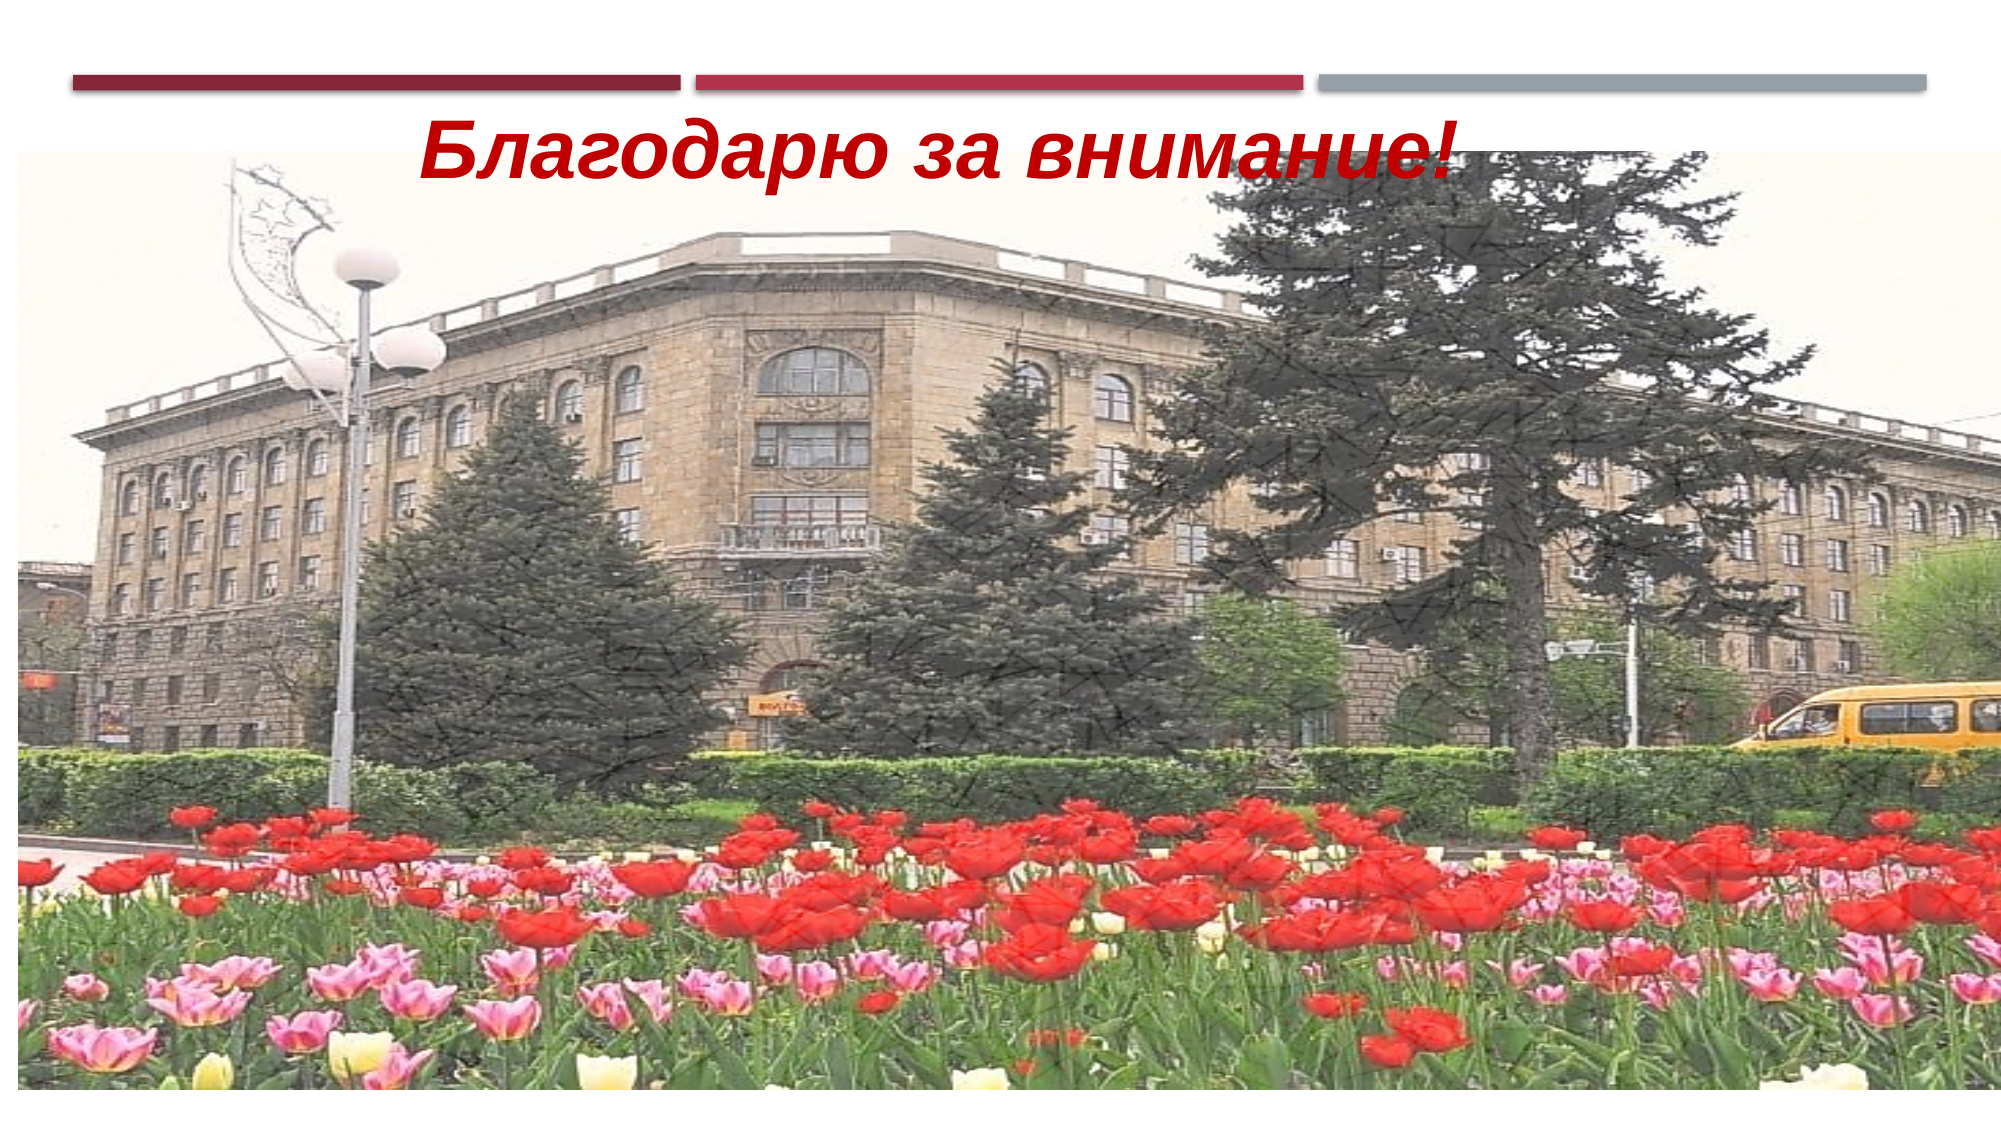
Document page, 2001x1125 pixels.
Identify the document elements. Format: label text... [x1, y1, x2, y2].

picture [17, 151, 2001, 1091]
text_box Благодарю за внимание! [110, 87, 1770, 148]
